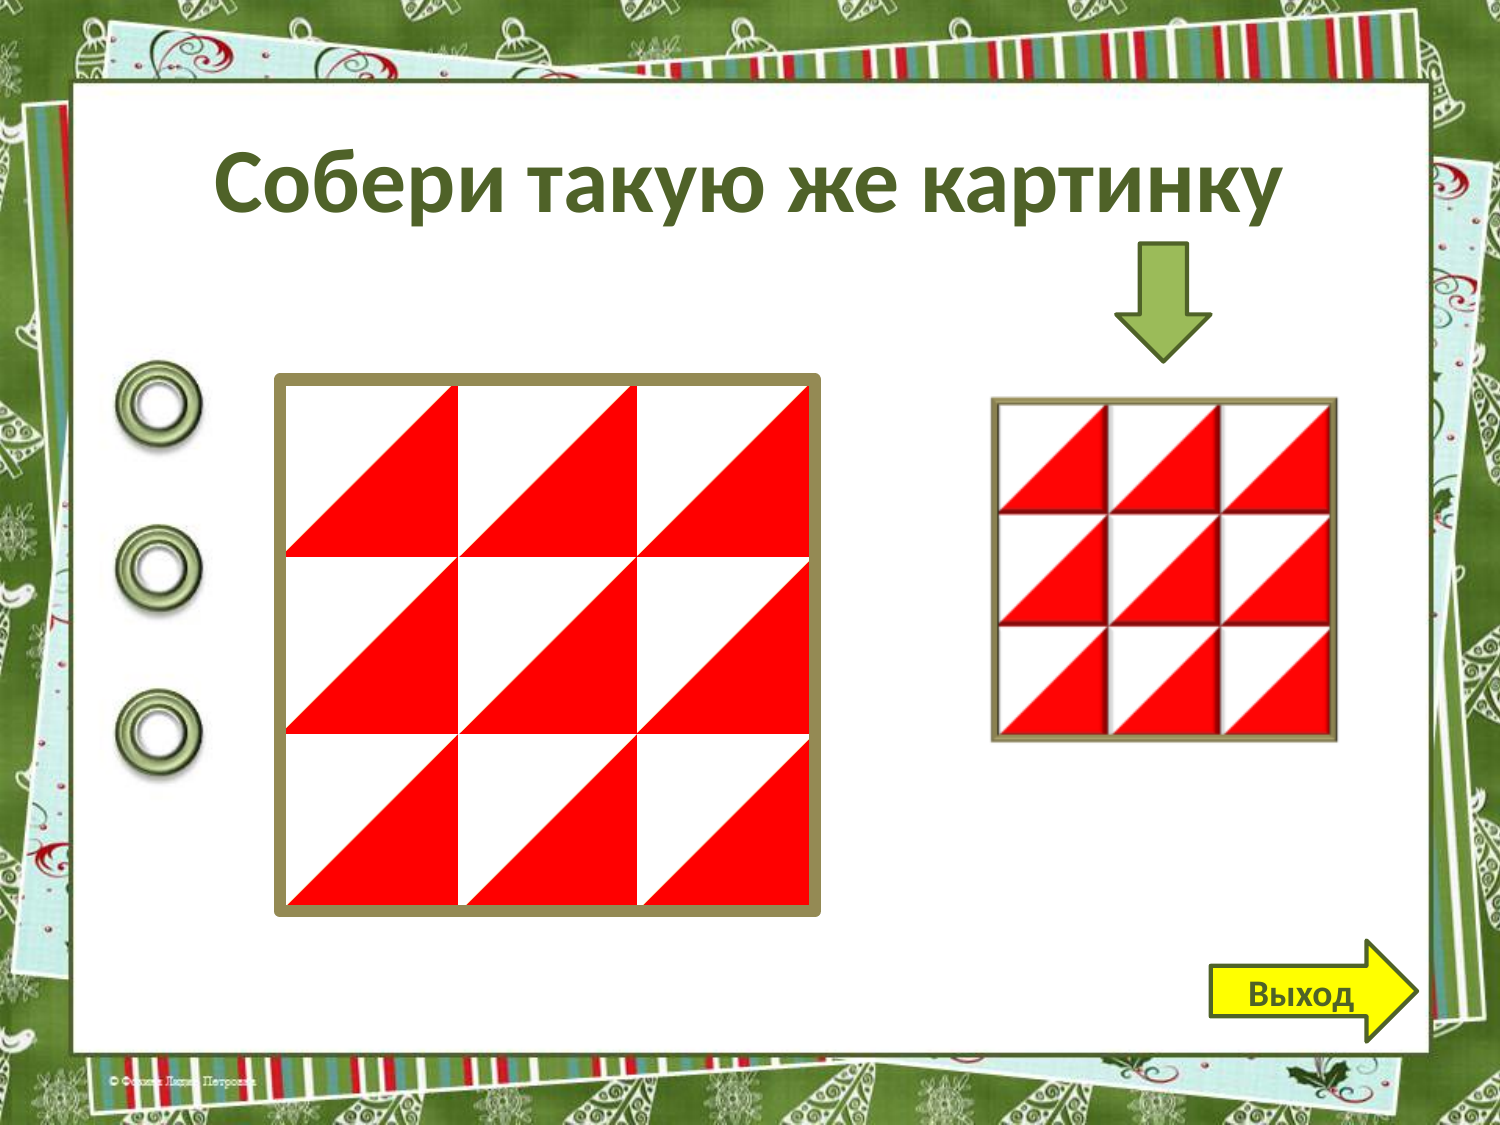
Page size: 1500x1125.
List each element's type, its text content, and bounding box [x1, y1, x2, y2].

text_box Выход [1208, 938, 1420, 1044]
text_box [1114, 241, 1213, 364]
picture [0, 0, 1500, 1125]
title Собери такую же картинку [75, 113, 1425, 256]
